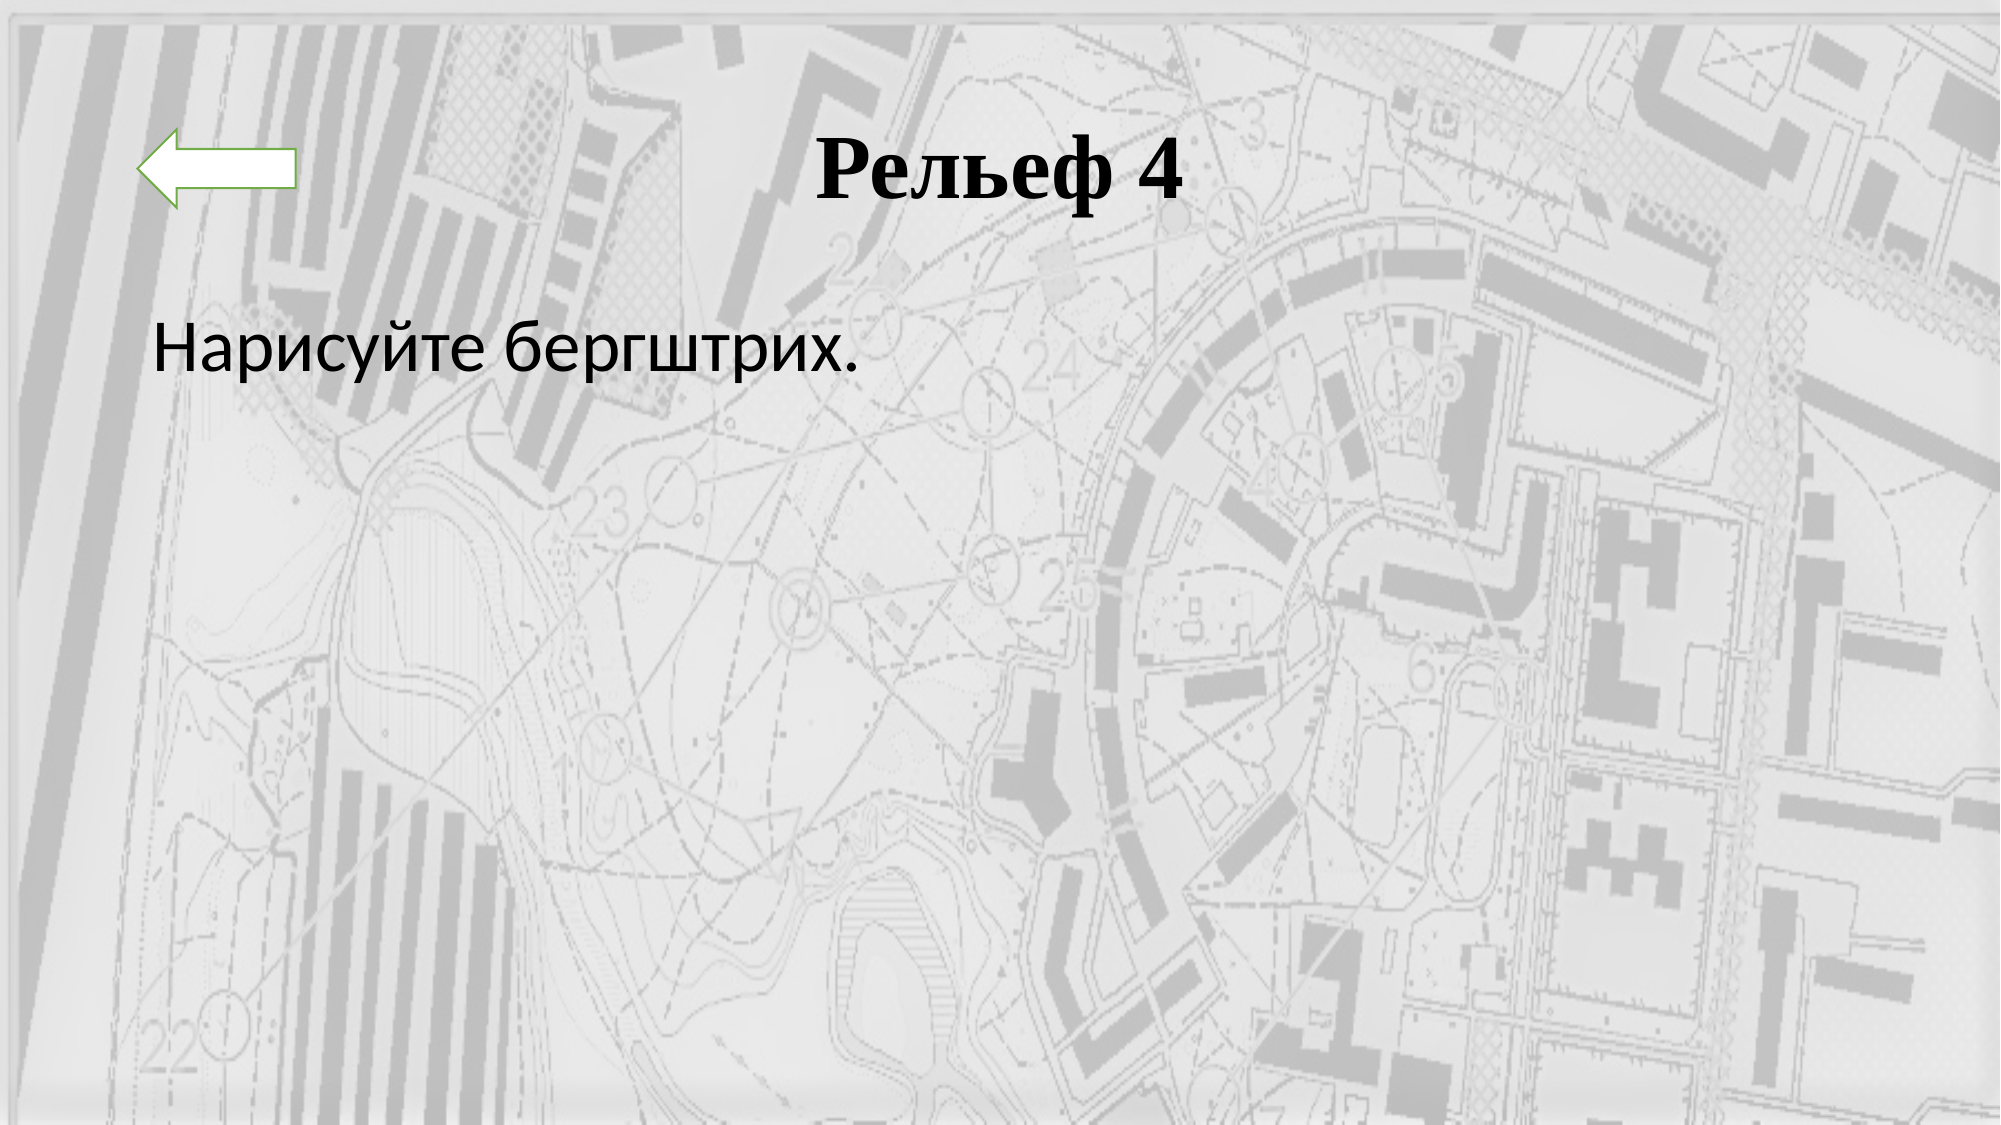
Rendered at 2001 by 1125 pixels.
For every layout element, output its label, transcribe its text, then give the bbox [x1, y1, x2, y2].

title Рельеф 4 [137, 59, 1863, 278]
list Нарисуйте бергштрих. [137, 299, 1863, 1014]
text_box [136, 126, 297, 211]
